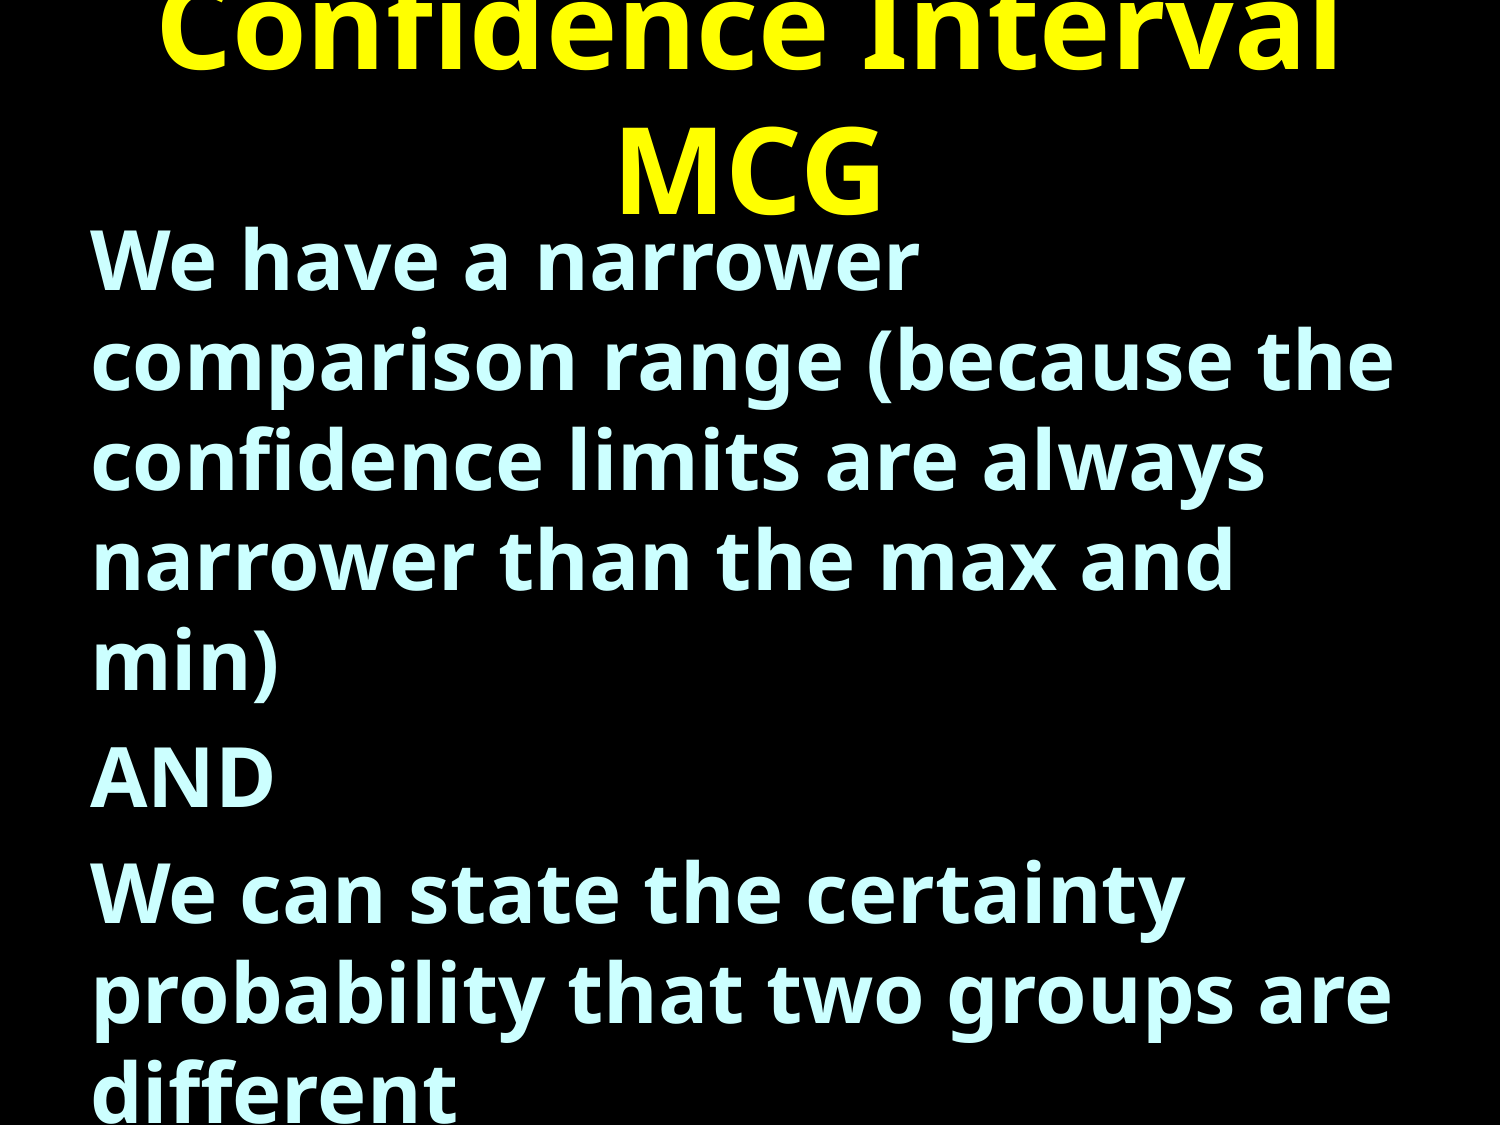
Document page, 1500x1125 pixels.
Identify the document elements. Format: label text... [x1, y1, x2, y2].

title Confidence Interval MCG [0, 0, 1500, 188]
list We have a narrower comparison range (because the confidence limits are always narrower than the max and min) AND We can state the certainty probability that two groups are different [75, 200, 1425, 1125]
